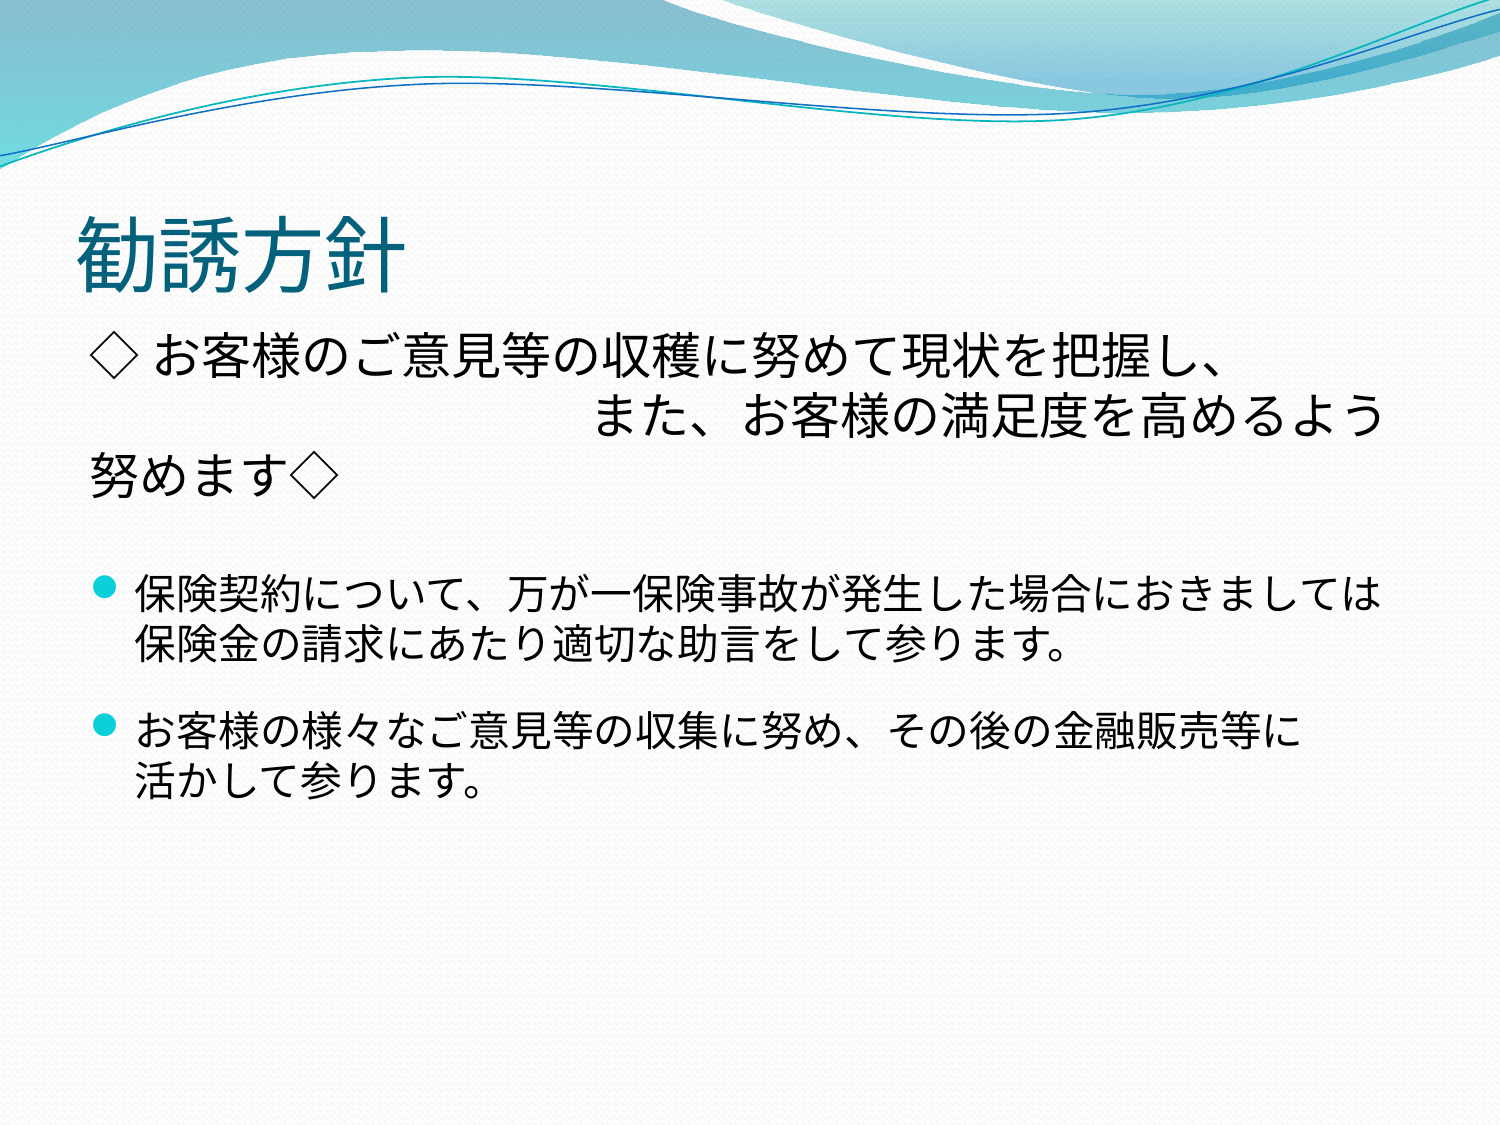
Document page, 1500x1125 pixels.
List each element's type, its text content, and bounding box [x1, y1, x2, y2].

list ◇お客様のご意見等の収穫に努めて現状を把握し、 また、お客様の満足度を高めるよう努めます◇ 保険契約について、万が一保険事故が発生した場合におきましては 保険金の請求にあたり適切な助言をして参ります。 お客様の様々なご意見等の収集に努め、その後の金融販売等に 活かして参ります。 [75, 317, 1425, 1038]
title 勧誘方針 [75, 115, 1425, 303]
